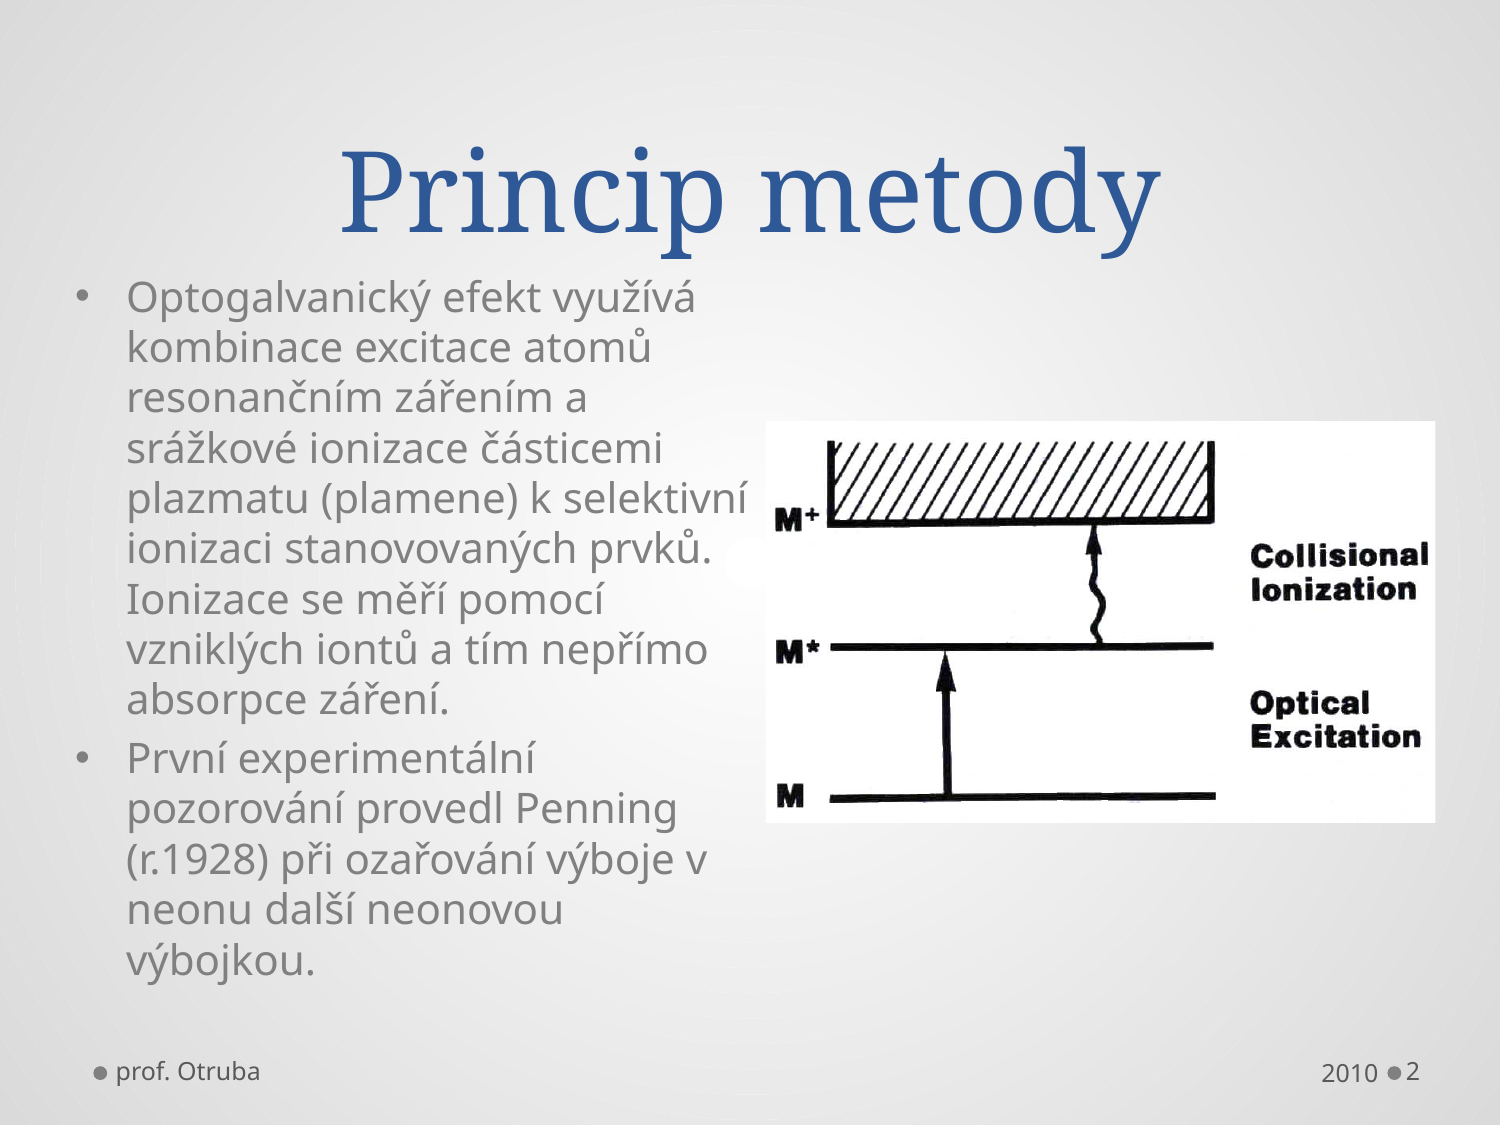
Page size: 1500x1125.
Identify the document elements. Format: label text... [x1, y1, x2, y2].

title Princip metody [75, 0, 1425, 263]
footer prof. Otruba [108, 1042, 576, 1103]
slide_number 2010 [1043, 1042, 1386, 1103]
picture [765, 421, 1436, 823]
list Optogalvanický efekt využívá kombinace excitace atomů resonančním zářením a srážkové ionizace částicemi plazmatu (plamene) k selektivní ionizaci stanovovaných prvků. Ionizace se měří pomocí vzniklých iontů a tím nepřímo absorpce záření. První experimentální pozorování provedl Penning (r.1928) při ozařování výboje v neonu další neonovou výbojkou. [60, 262, 766, 1005]
slide_number 2 [1401, 1042, 1494, 1103]
